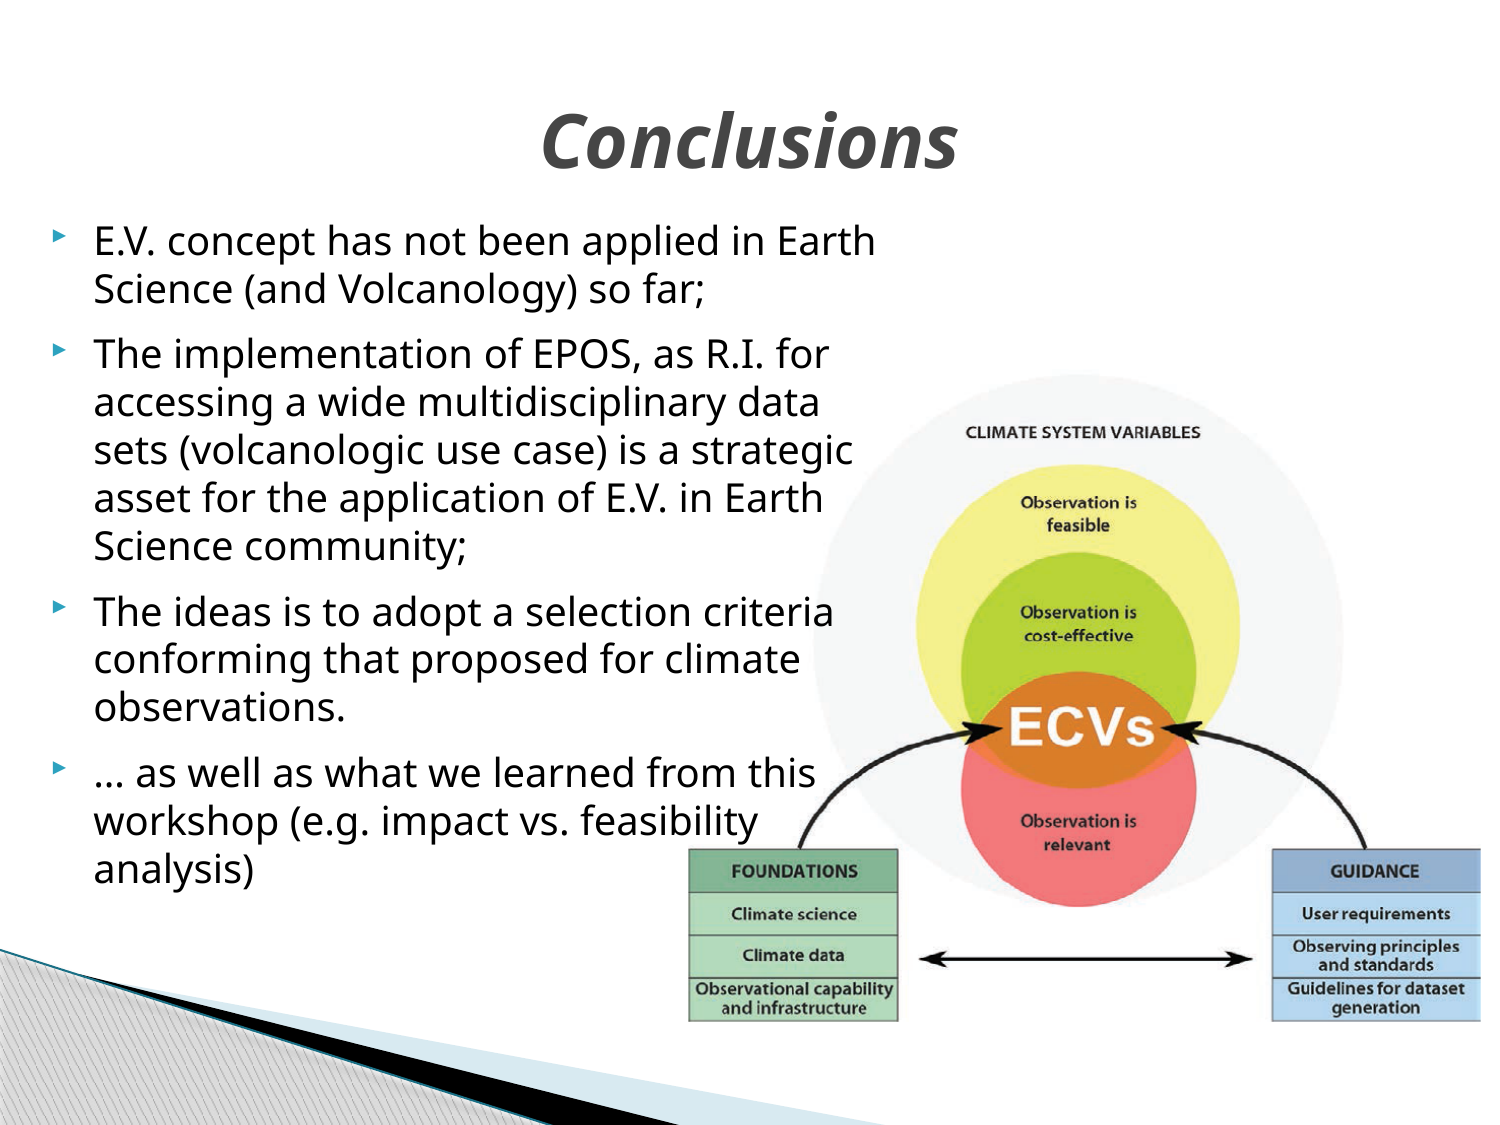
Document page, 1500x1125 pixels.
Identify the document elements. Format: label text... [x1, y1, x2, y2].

list E.V. concept has not been applied in Earth Science (and Volcanology) so far; The implementation of EPOS, as R.I. for accessing a wide multidisciplinary data sets (volcanologic use case) is a strategic asset for the application of E.V. in Earth Science community; The ideas is to adopt a selection criteria conforming that proposed for climate observations. … as well as what we learned from this workshop (e.g. impact vs. feasibility analysis) [17, 208, 904, 905]
picture [665, 361, 1500, 1036]
title Conclusions [75, 45, 1425, 233]
